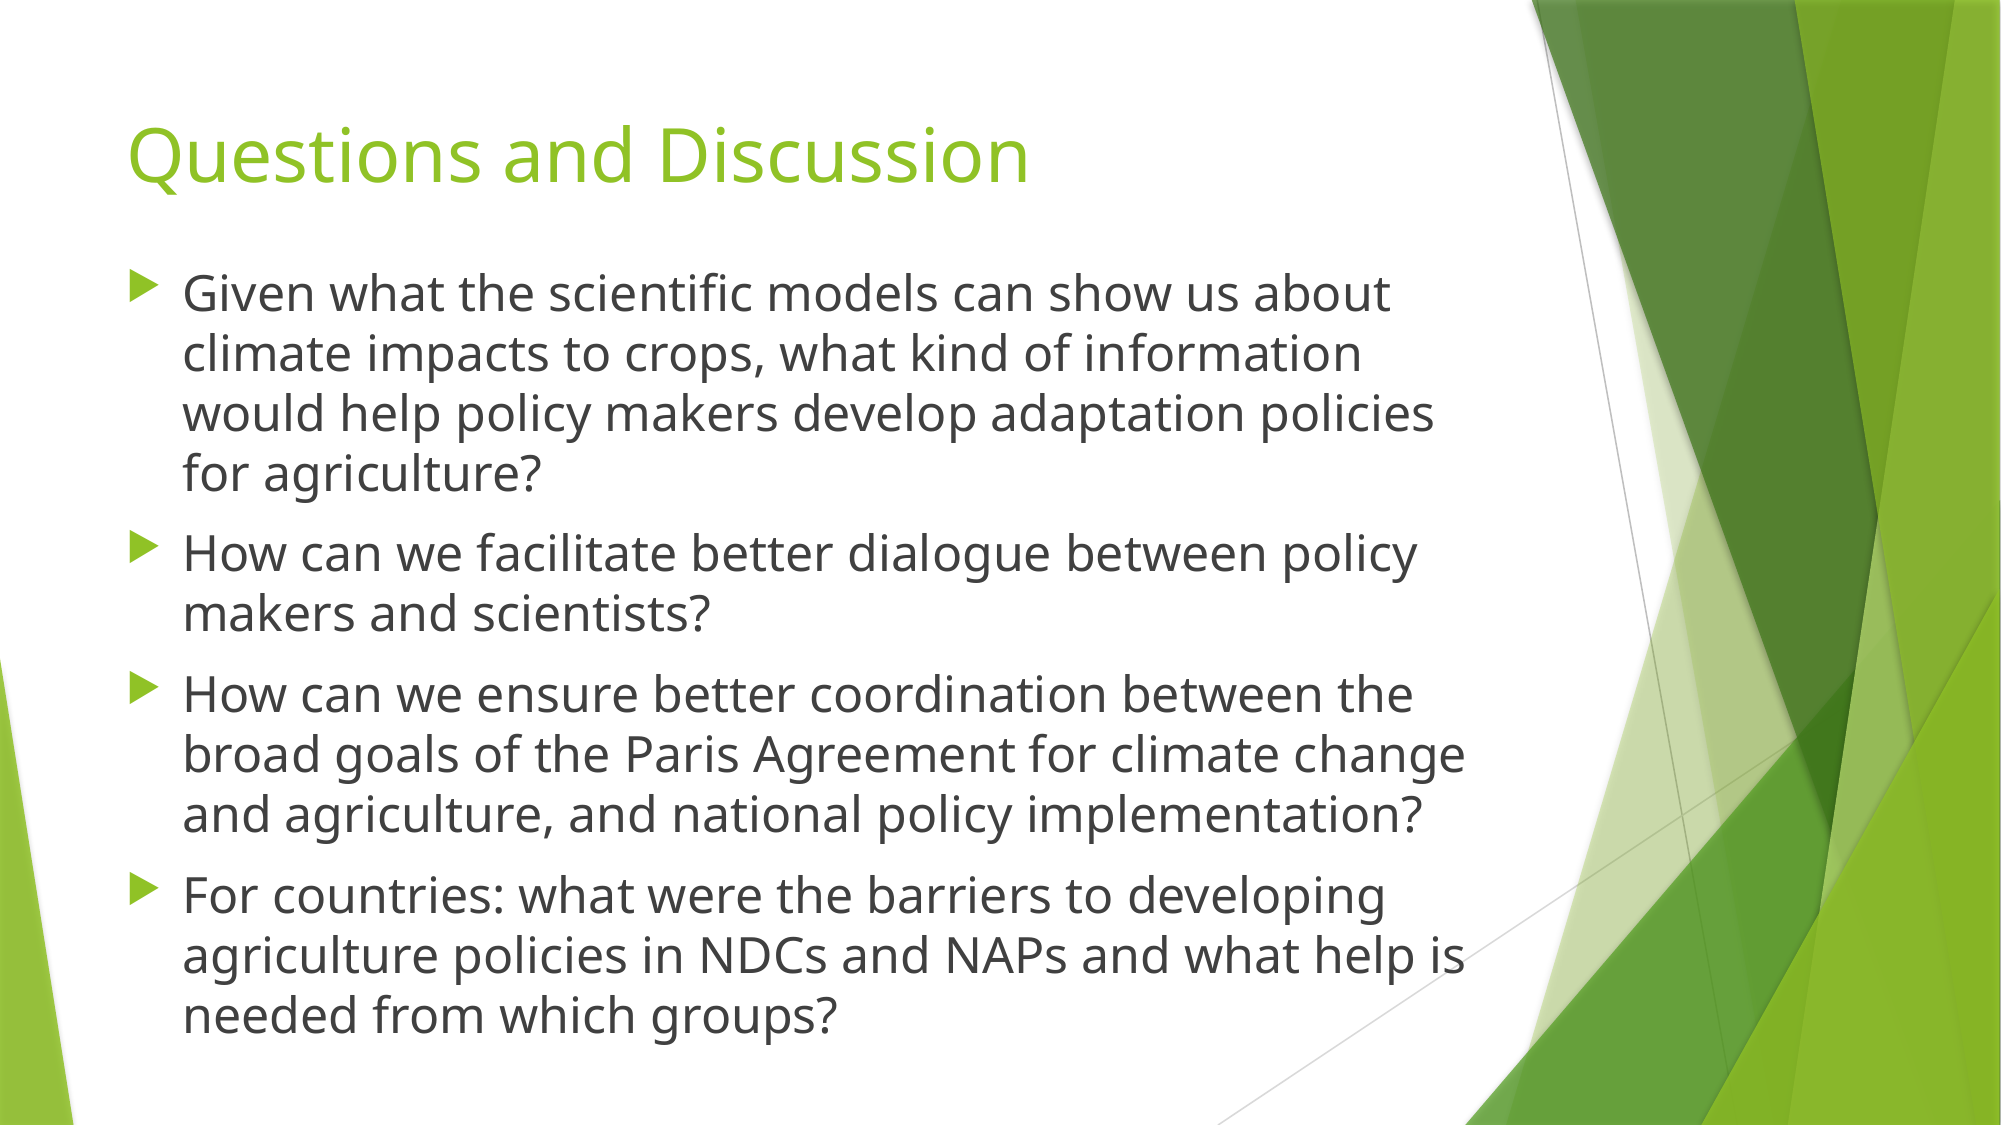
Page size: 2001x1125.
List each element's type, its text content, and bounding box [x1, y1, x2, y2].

list Given what the scientific models can show us about climate impacts to crops, what kind of information would help policy makers develop adaptation policies for agriculture? How can we facilitate better dialogue between policy makers and scientists? How can we ensure better coordination between the broad goals of the Paris Agreement for climate change and agriculture, and national policy implementation? For countries: what were the barriers to developing agriculture policies in NDCs and NAPs and what help is needed from which groups? [111, 253, 1522, 891]
title Questions and Discussion [111, 99, 1522, 253]
